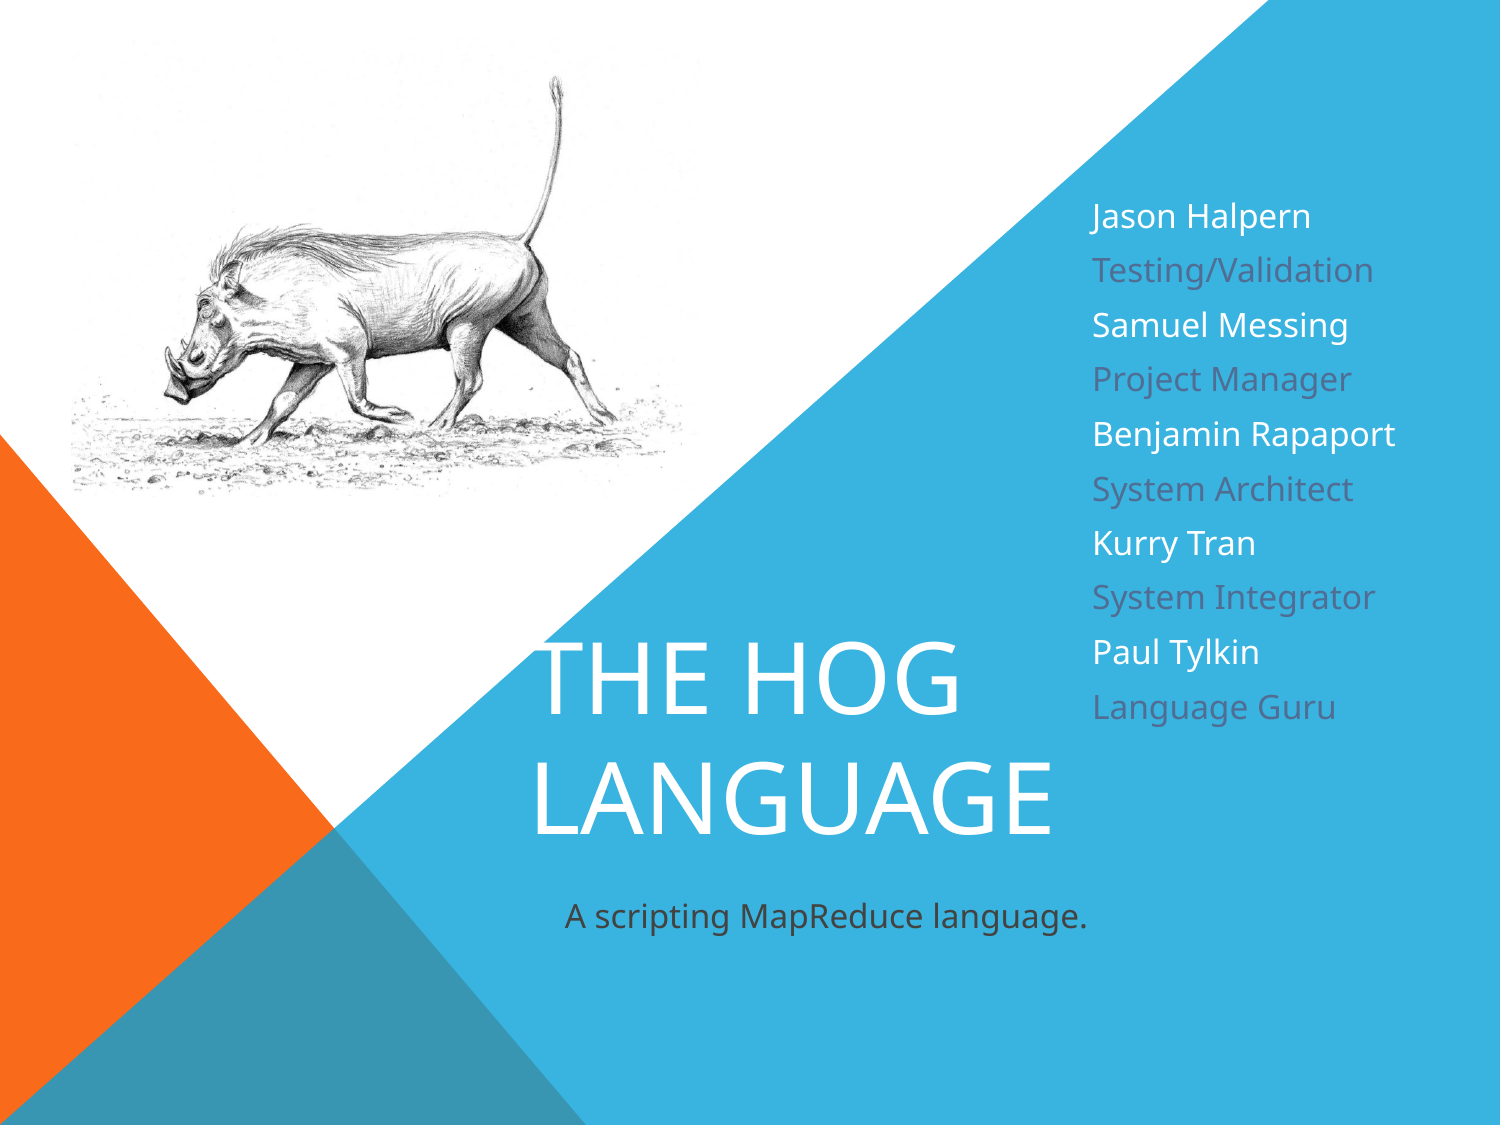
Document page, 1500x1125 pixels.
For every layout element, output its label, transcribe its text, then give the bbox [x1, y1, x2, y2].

title The Hog Language [513, 430, 1500, 857]
picture [71, 36, 700, 497]
subtitle Jason Halpern Testing/Validation Samuel Messing Project Manager Benjamin Rapaport System Architect Kurry Tran System Integrator Paul Tylkin Language Guru [1076, 188, 1500, 735]
text_box A scripting MapReduce language. [549, 887, 1446, 990]
